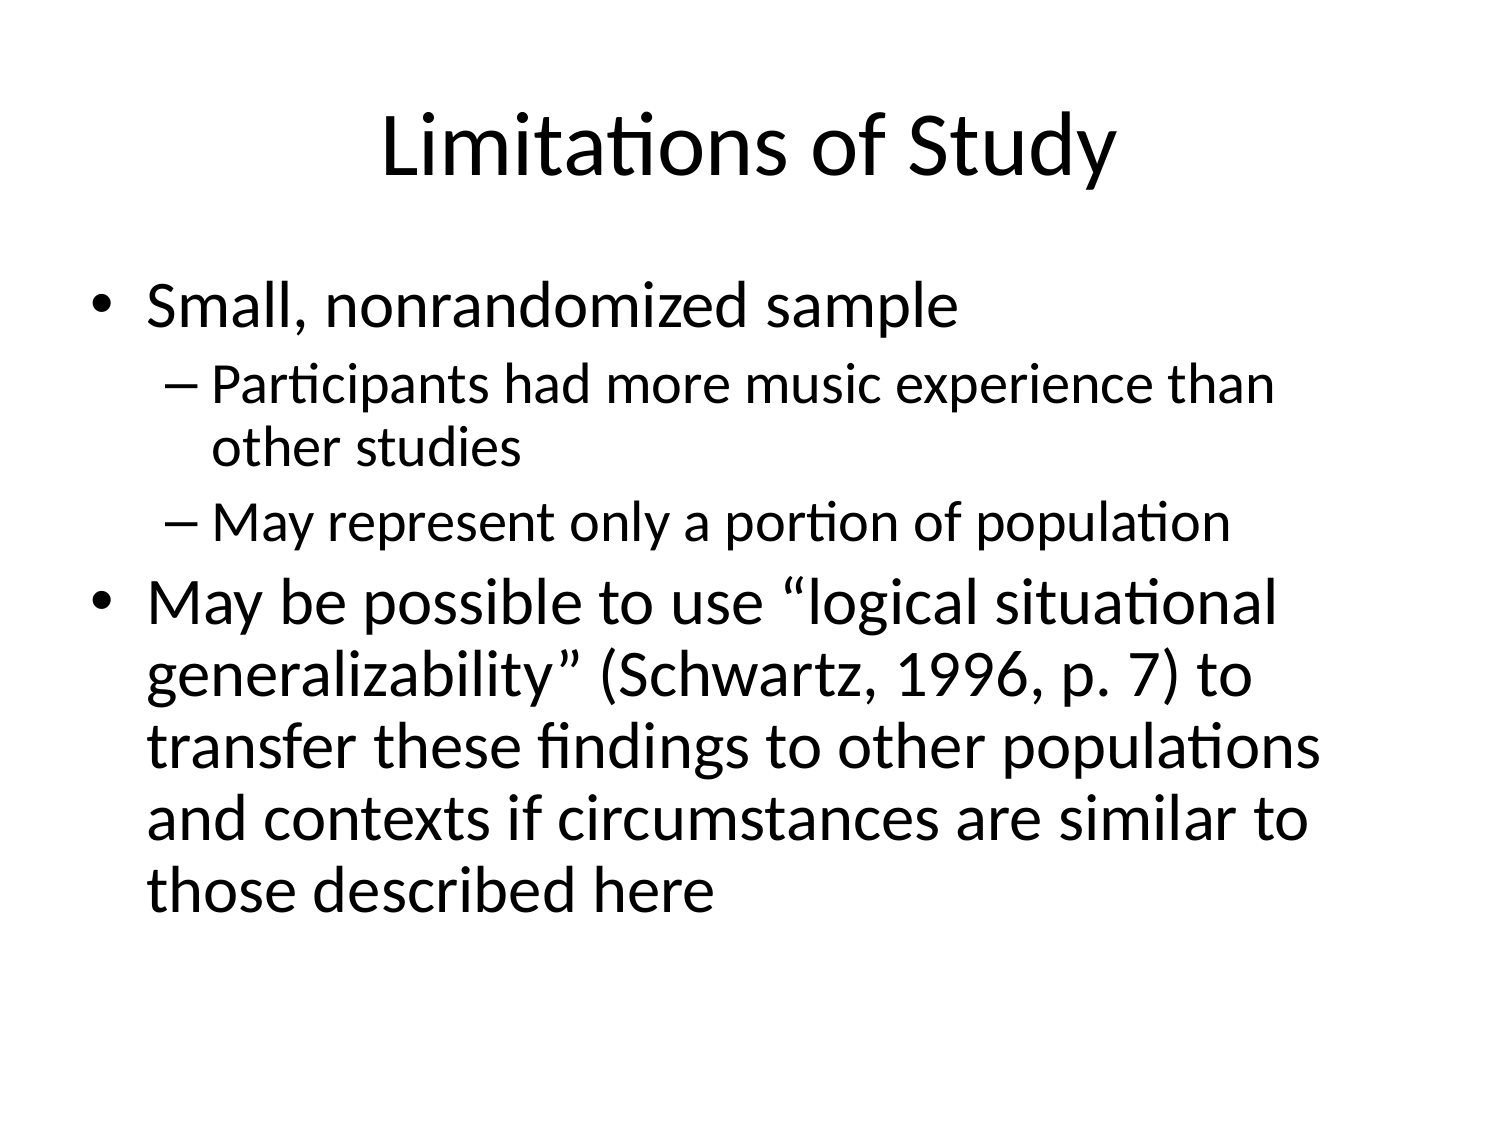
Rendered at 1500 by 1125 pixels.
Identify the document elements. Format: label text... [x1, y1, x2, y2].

title Limitations of Study [75, 45, 1425, 233]
list Small, nonrandomized sample Participants had more music experience than other studies May represent only a portion of population May be possible to use “logical situational generalizability” (Schwartz, 1996, p. 7) to transfer these findings to other populations and contexts if circumstances are similar to those described here [75, 262, 1425, 1005]
